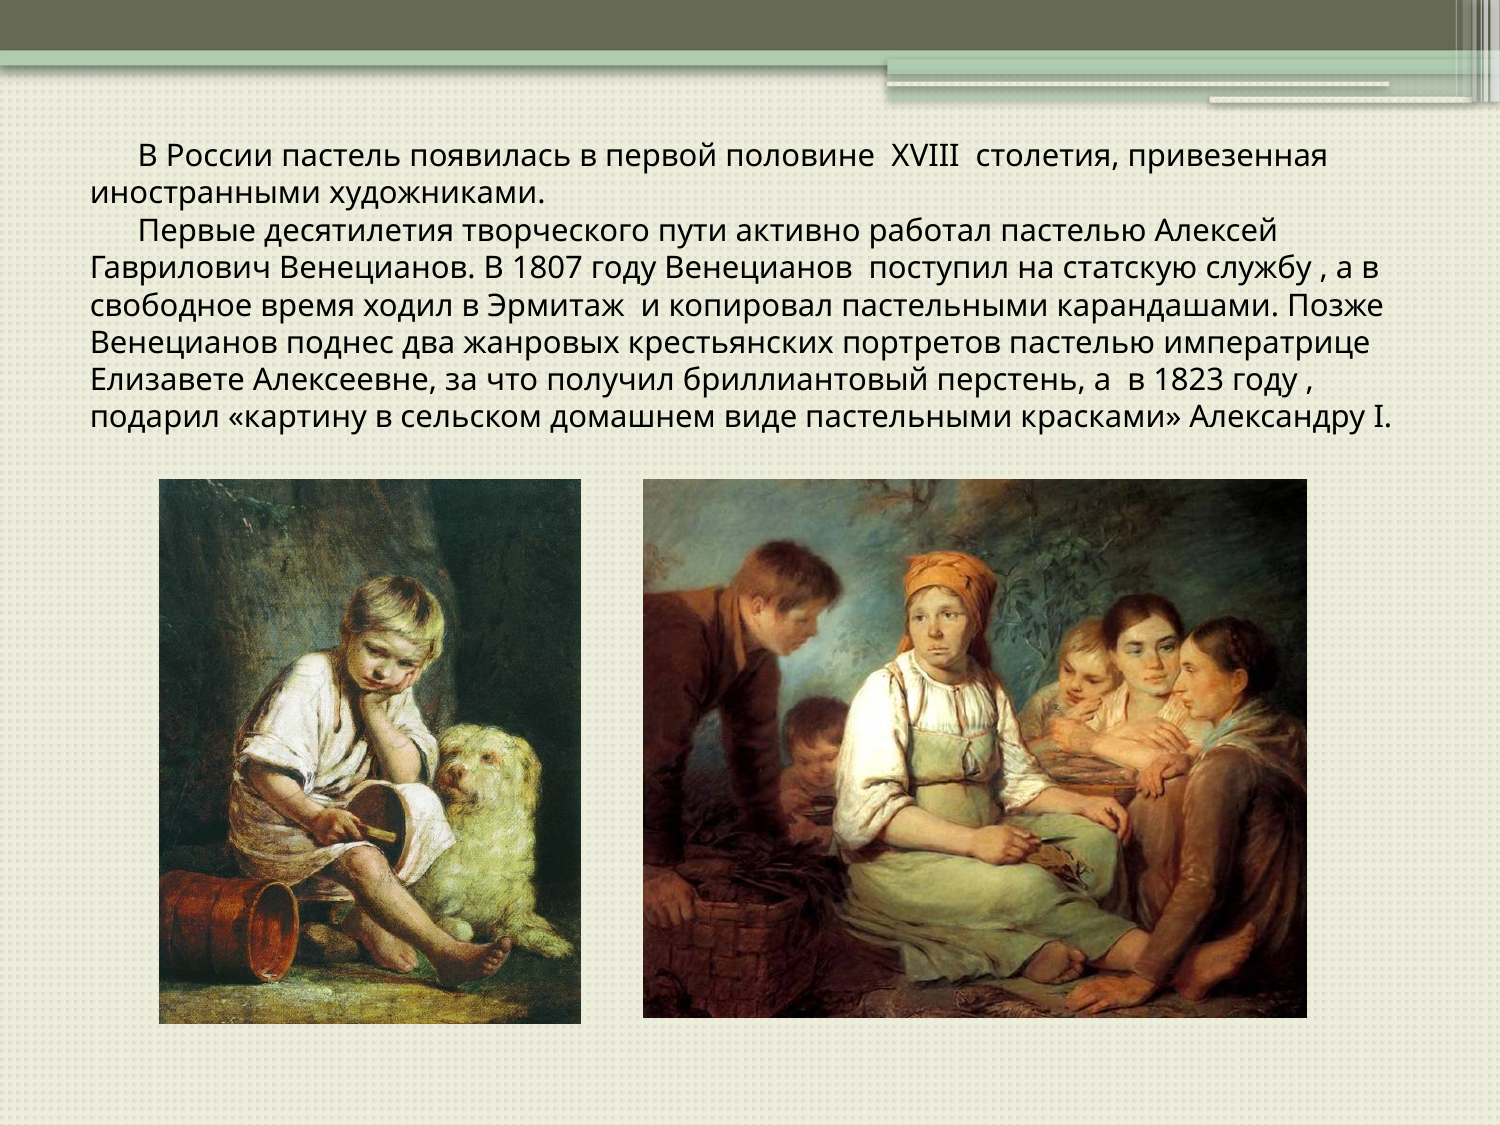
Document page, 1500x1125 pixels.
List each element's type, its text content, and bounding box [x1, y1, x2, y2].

title В России пастель появилась в первой половине XVIII столетия, привезенная иностранными художниками. Первые десятилетия творческого пути активно работал пастелью Алексей Гаврилович Венецианов. В 1807 году Венецианов поступил на статскую службу , а в свободное время ходил в Эрмитаж и копировал пастельными карандашами. Позже Венецианов поднес два жанровых крестьянских портретов пастелью императрице Елизавете Алексеевне, за что получил бриллиантовый перстень, а в 1823 году , подарил «картину в сельском домашнем виде пастельными красками» Александру I. [75, 113, 1425, 457]
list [643, 479, 1307, 1018]
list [159, 479, 581, 1024]
